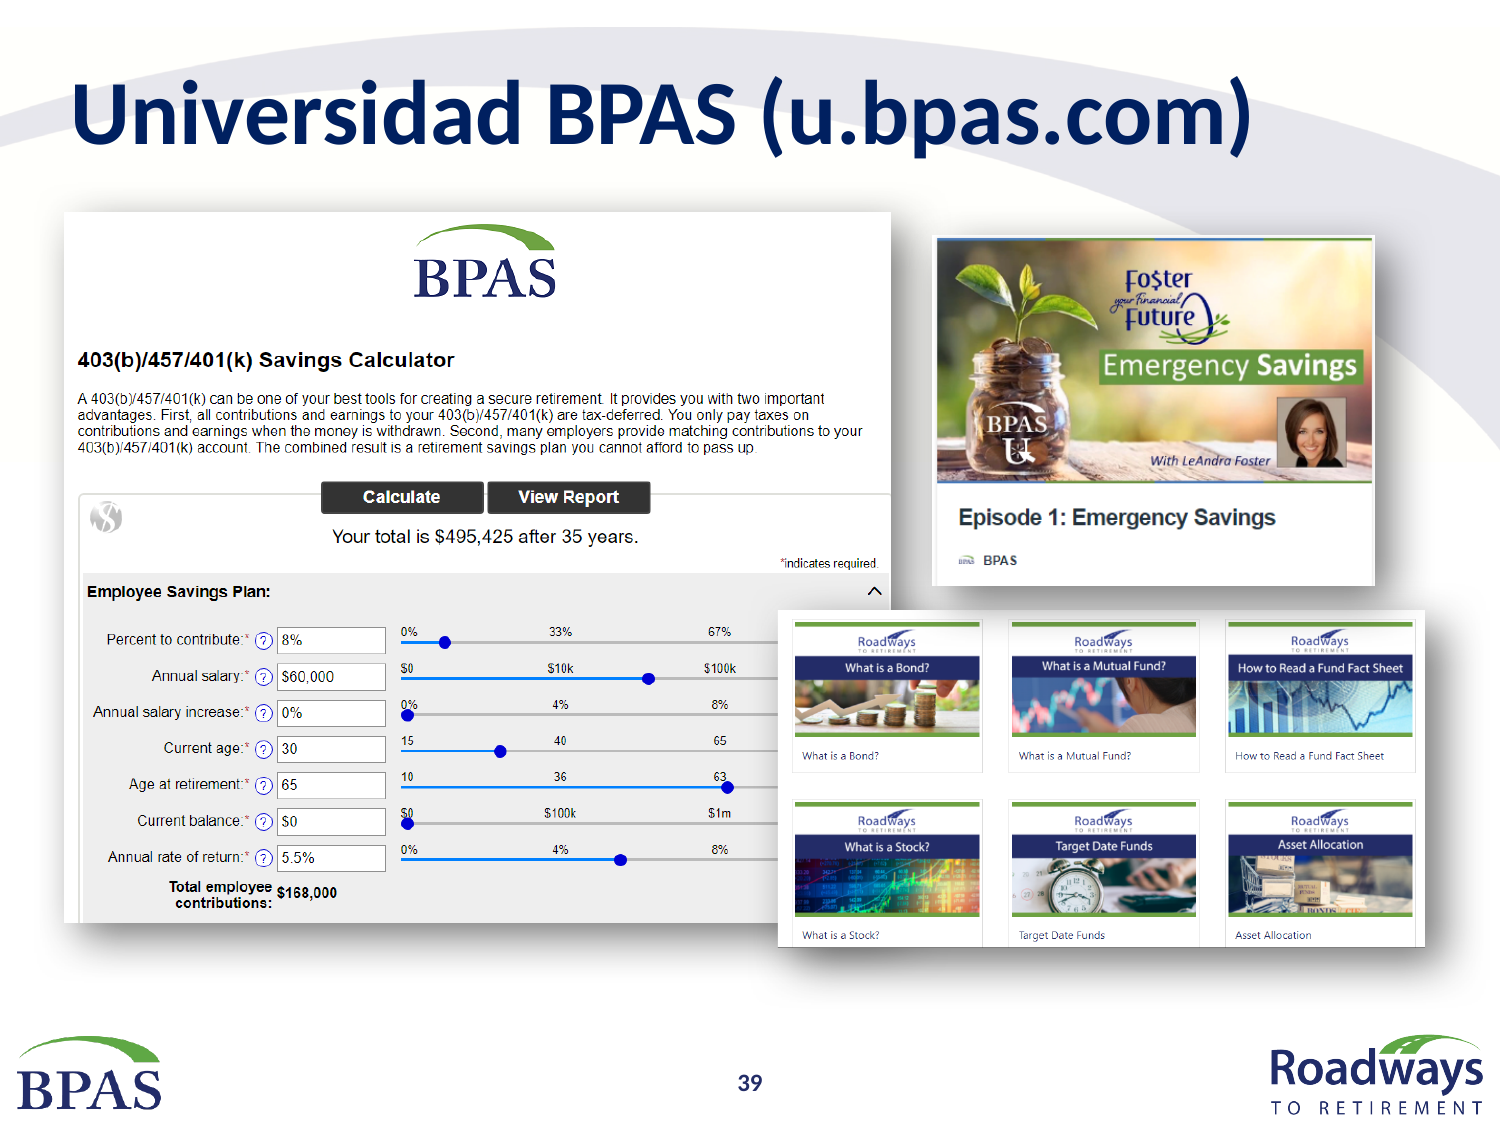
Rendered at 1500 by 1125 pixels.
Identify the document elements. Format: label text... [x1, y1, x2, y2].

slide_number 39 [712, 1063, 788, 1100]
picture [777, 610, 1426, 948]
title Universidad BPAS (u.bpas.com) [55, 45, 1445, 233]
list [64, 211, 891, 923]
picture [932, 235, 1375, 586]
picture [13, 1033, 164, 1112]
picture [1267, 1032, 1487, 1117]
